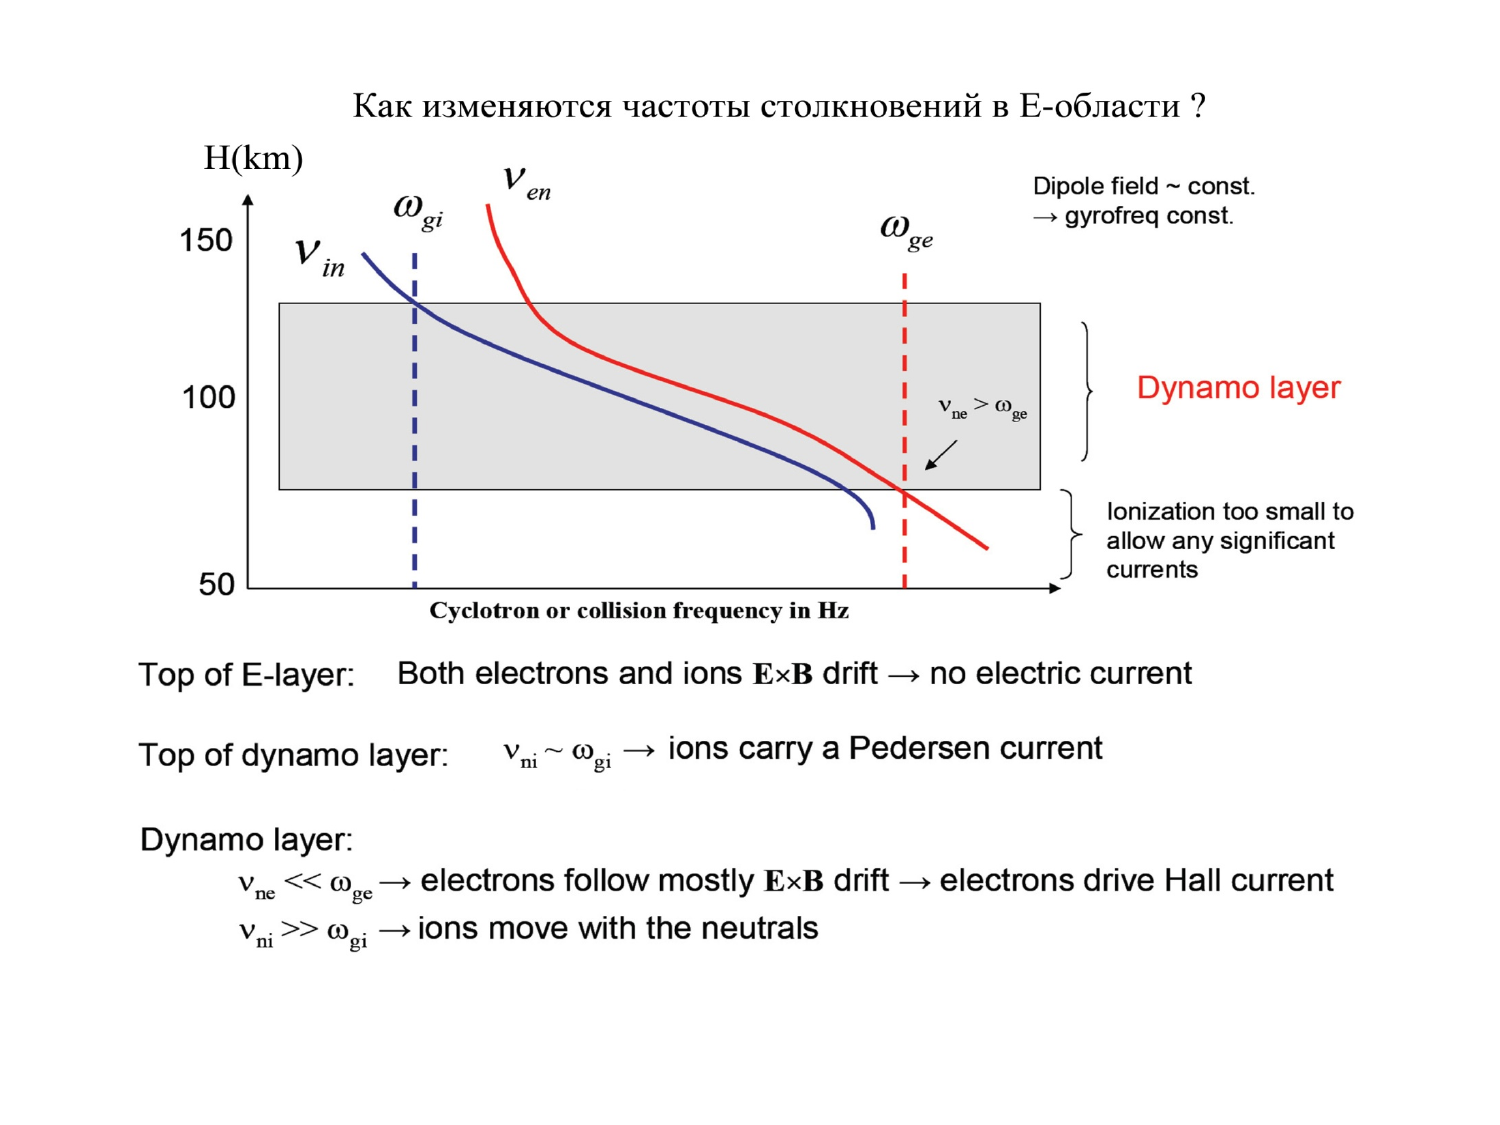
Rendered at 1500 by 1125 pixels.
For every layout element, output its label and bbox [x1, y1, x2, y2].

picture [99, 71, 1400, 1000]
